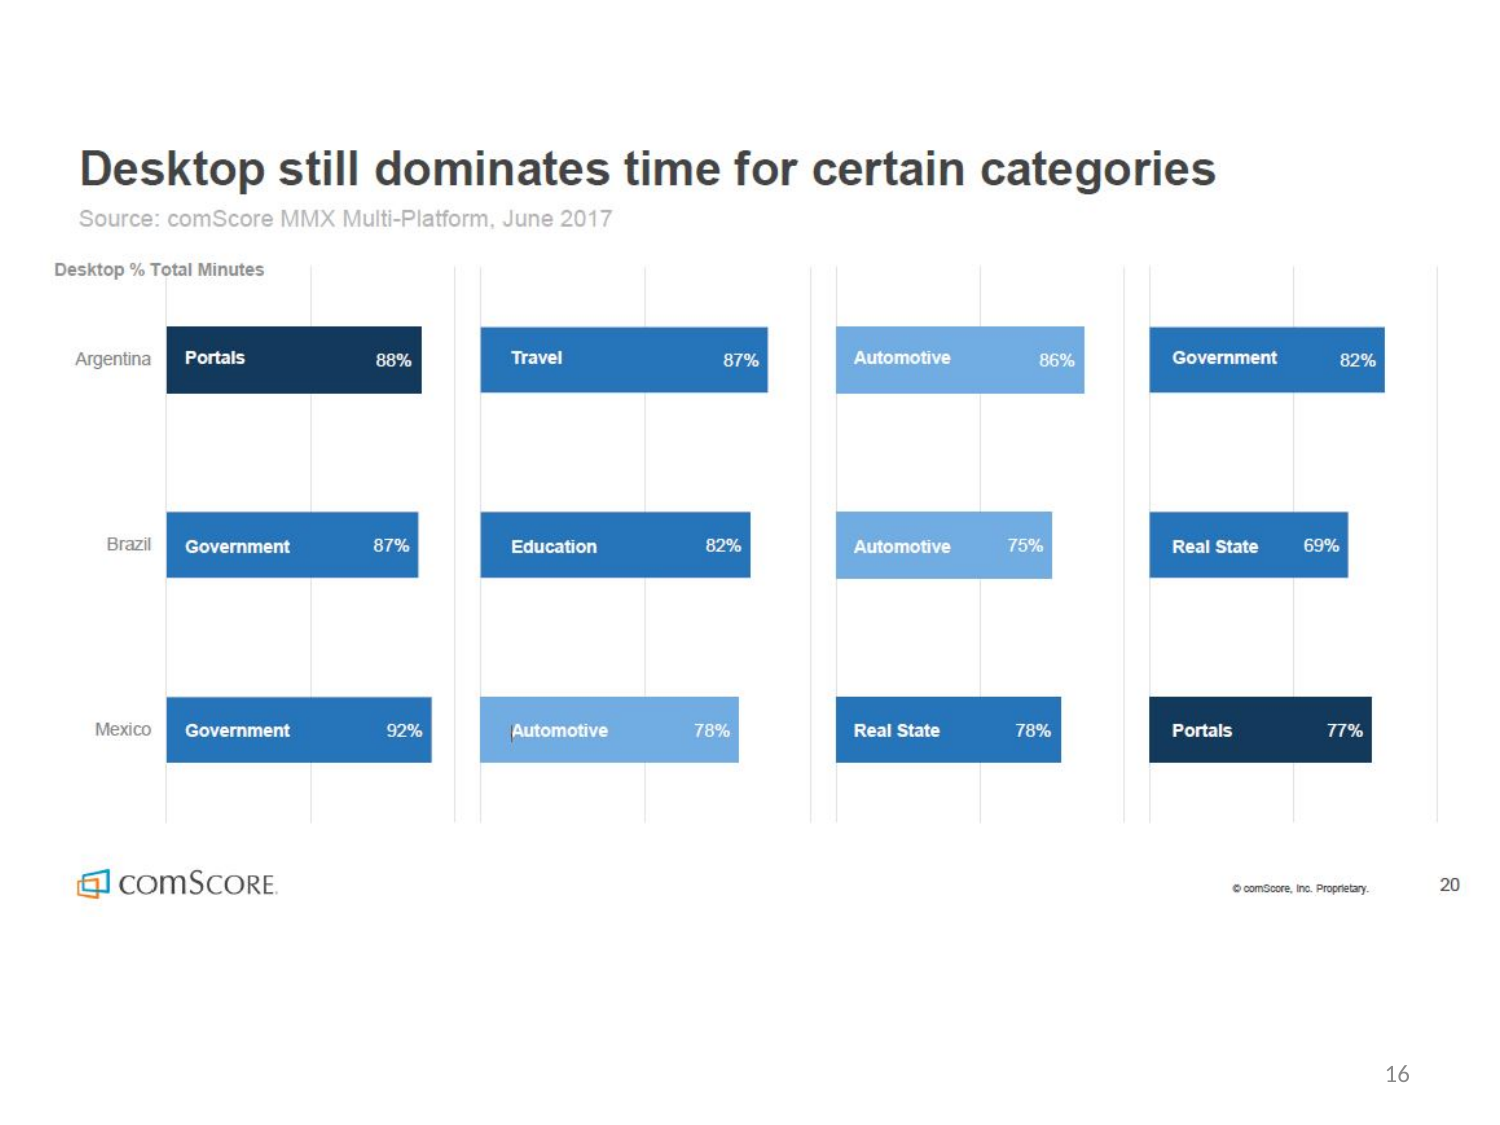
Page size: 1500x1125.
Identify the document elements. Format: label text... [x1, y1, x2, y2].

picture [40, 109, 1473, 917]
slide_number 16 [1074, 1042, 1425, 1103]
